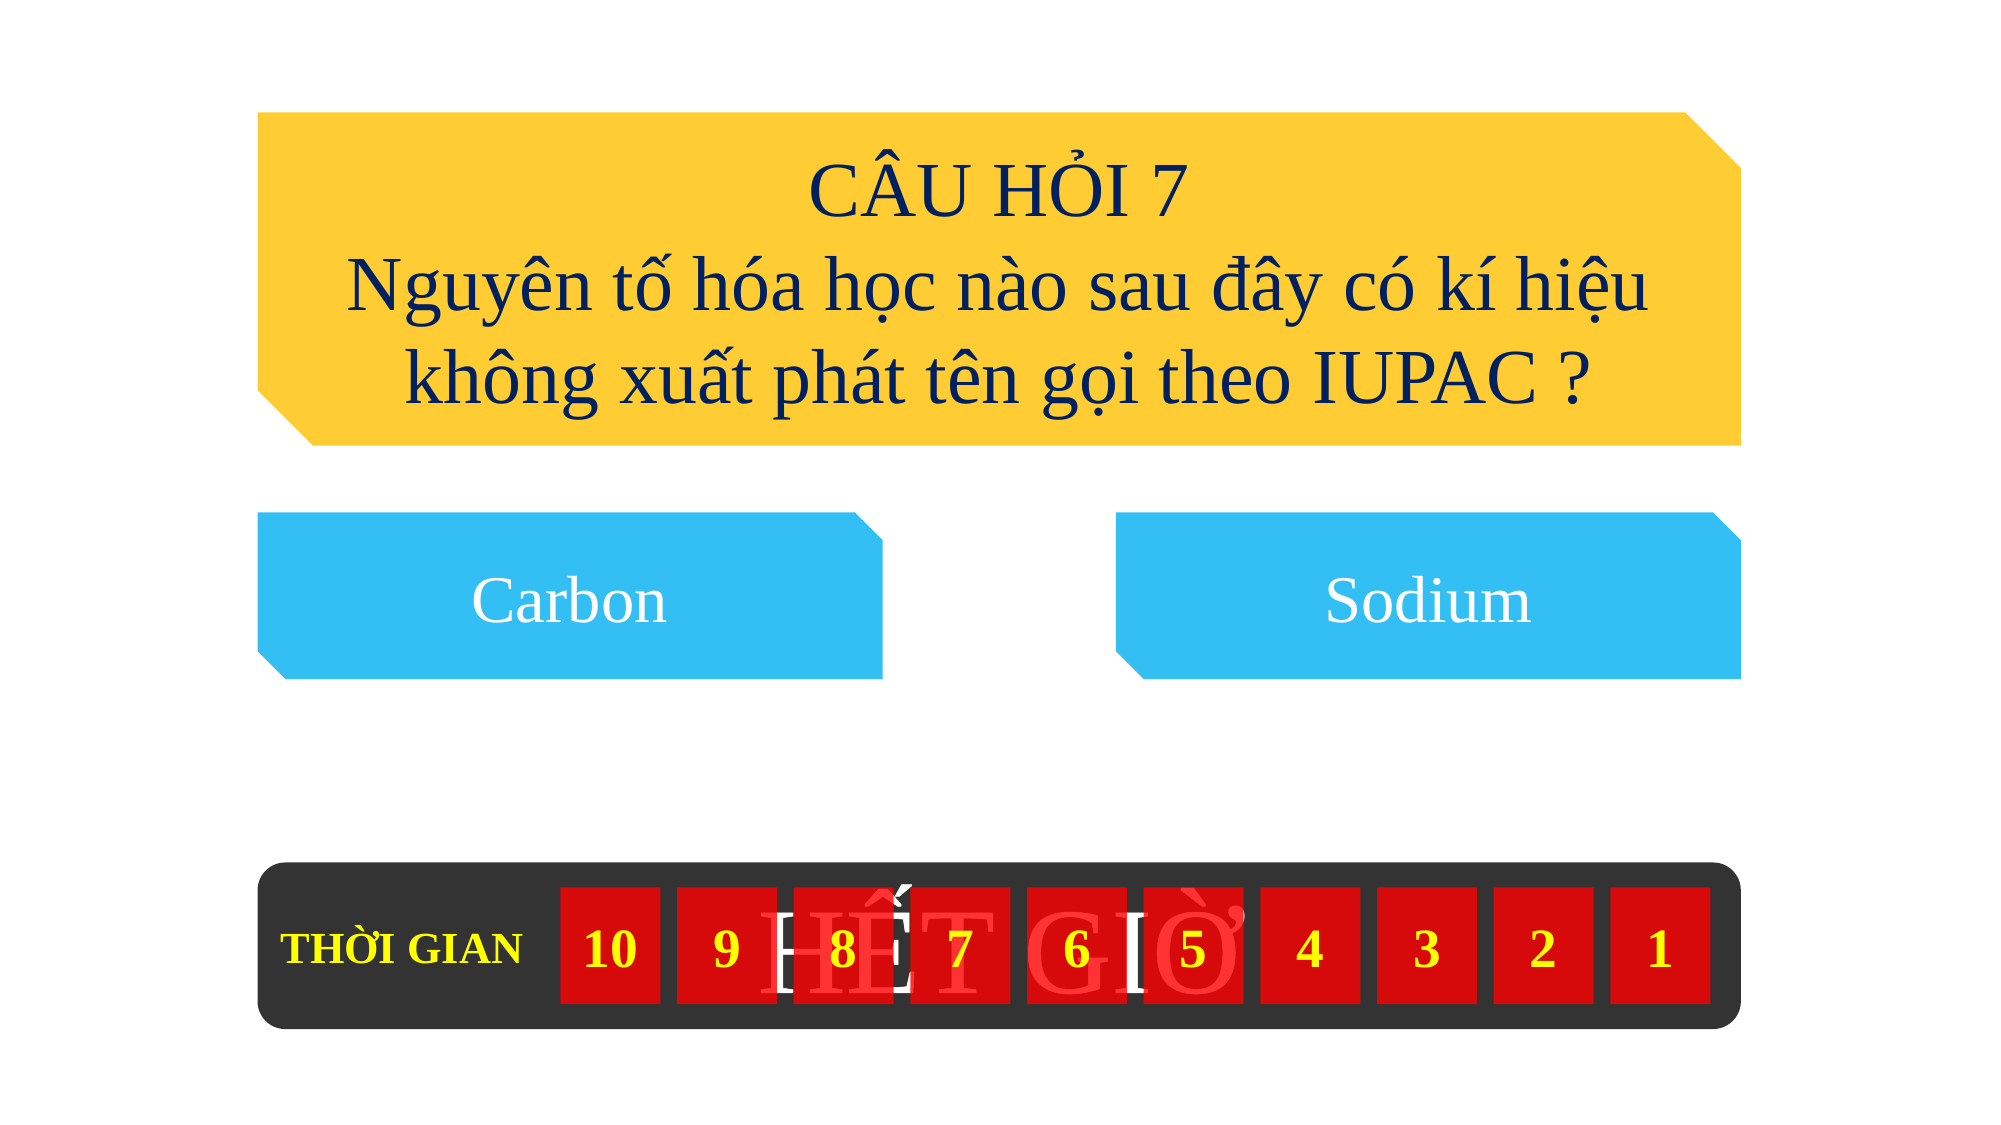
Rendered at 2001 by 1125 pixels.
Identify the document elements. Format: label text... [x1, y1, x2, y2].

text_box Sodium [1114, 511, 1742, 681]
text_box 4 [1259, 886, 1361, 1005]
text_box 6 [1026, 886, 1128, 1005]
text_box 1 [1609, 886, 1711, 1005]
text_box THỜI GIAN [256, 861, 1742, 1031]
text_box 10 [559, 886, 661, 1005]
text_box CÂU HỎI 7 Nguyên tố hóa học nào sau đây có kí hiệu không xuất phát tên gọi theo IUPAC ? [256, 111, 1742, 447]
text_box 9 [676, 886, 778, 1005]
text_box 2 [1493, 886, 1595, 1005]
text_box HẾT GIỜ [516, 860, 1483, 1028]
text_box 7 [909, 886, 1011, 1005]
text_box Carbon [256, 511, 884, 681]
text_box 8 [793, 886, 895, 1005]
text_box 3 [1376, 886, 1478, 1005]
text_box 5 [1143, 886, 1245, 1005]
